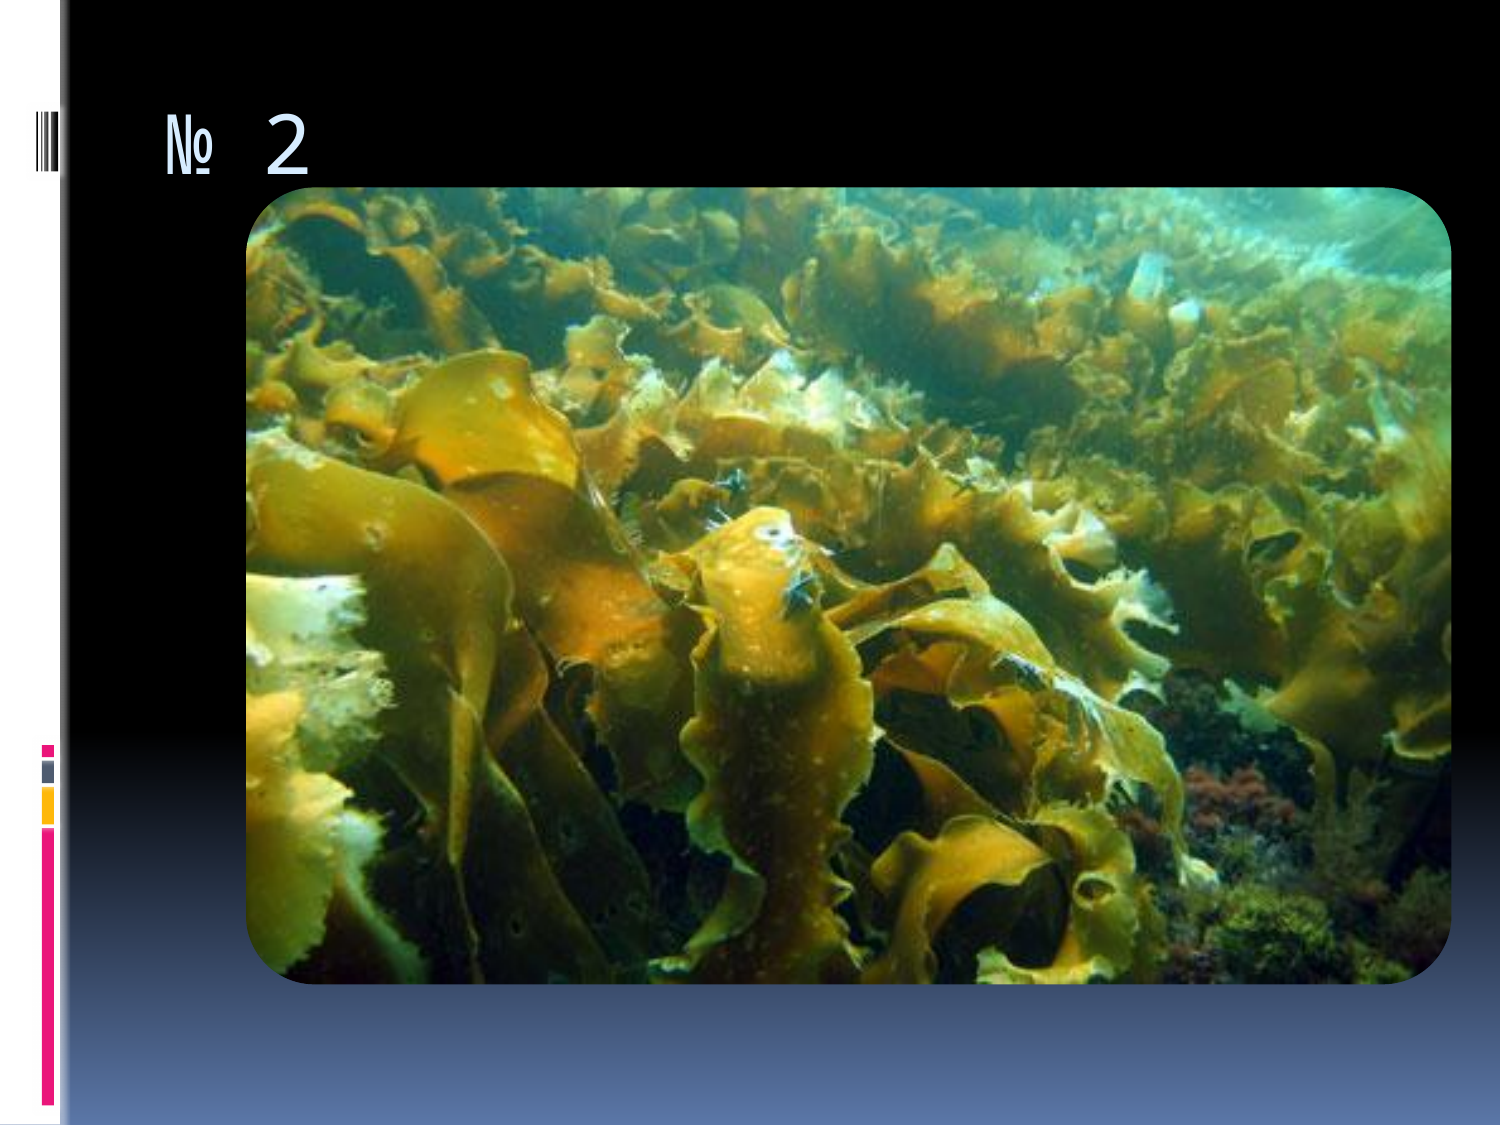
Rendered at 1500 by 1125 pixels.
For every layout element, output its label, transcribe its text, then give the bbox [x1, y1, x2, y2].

picture [245, 186, 1452, 985]
title № 2 [150, 83, 1425, 234]
